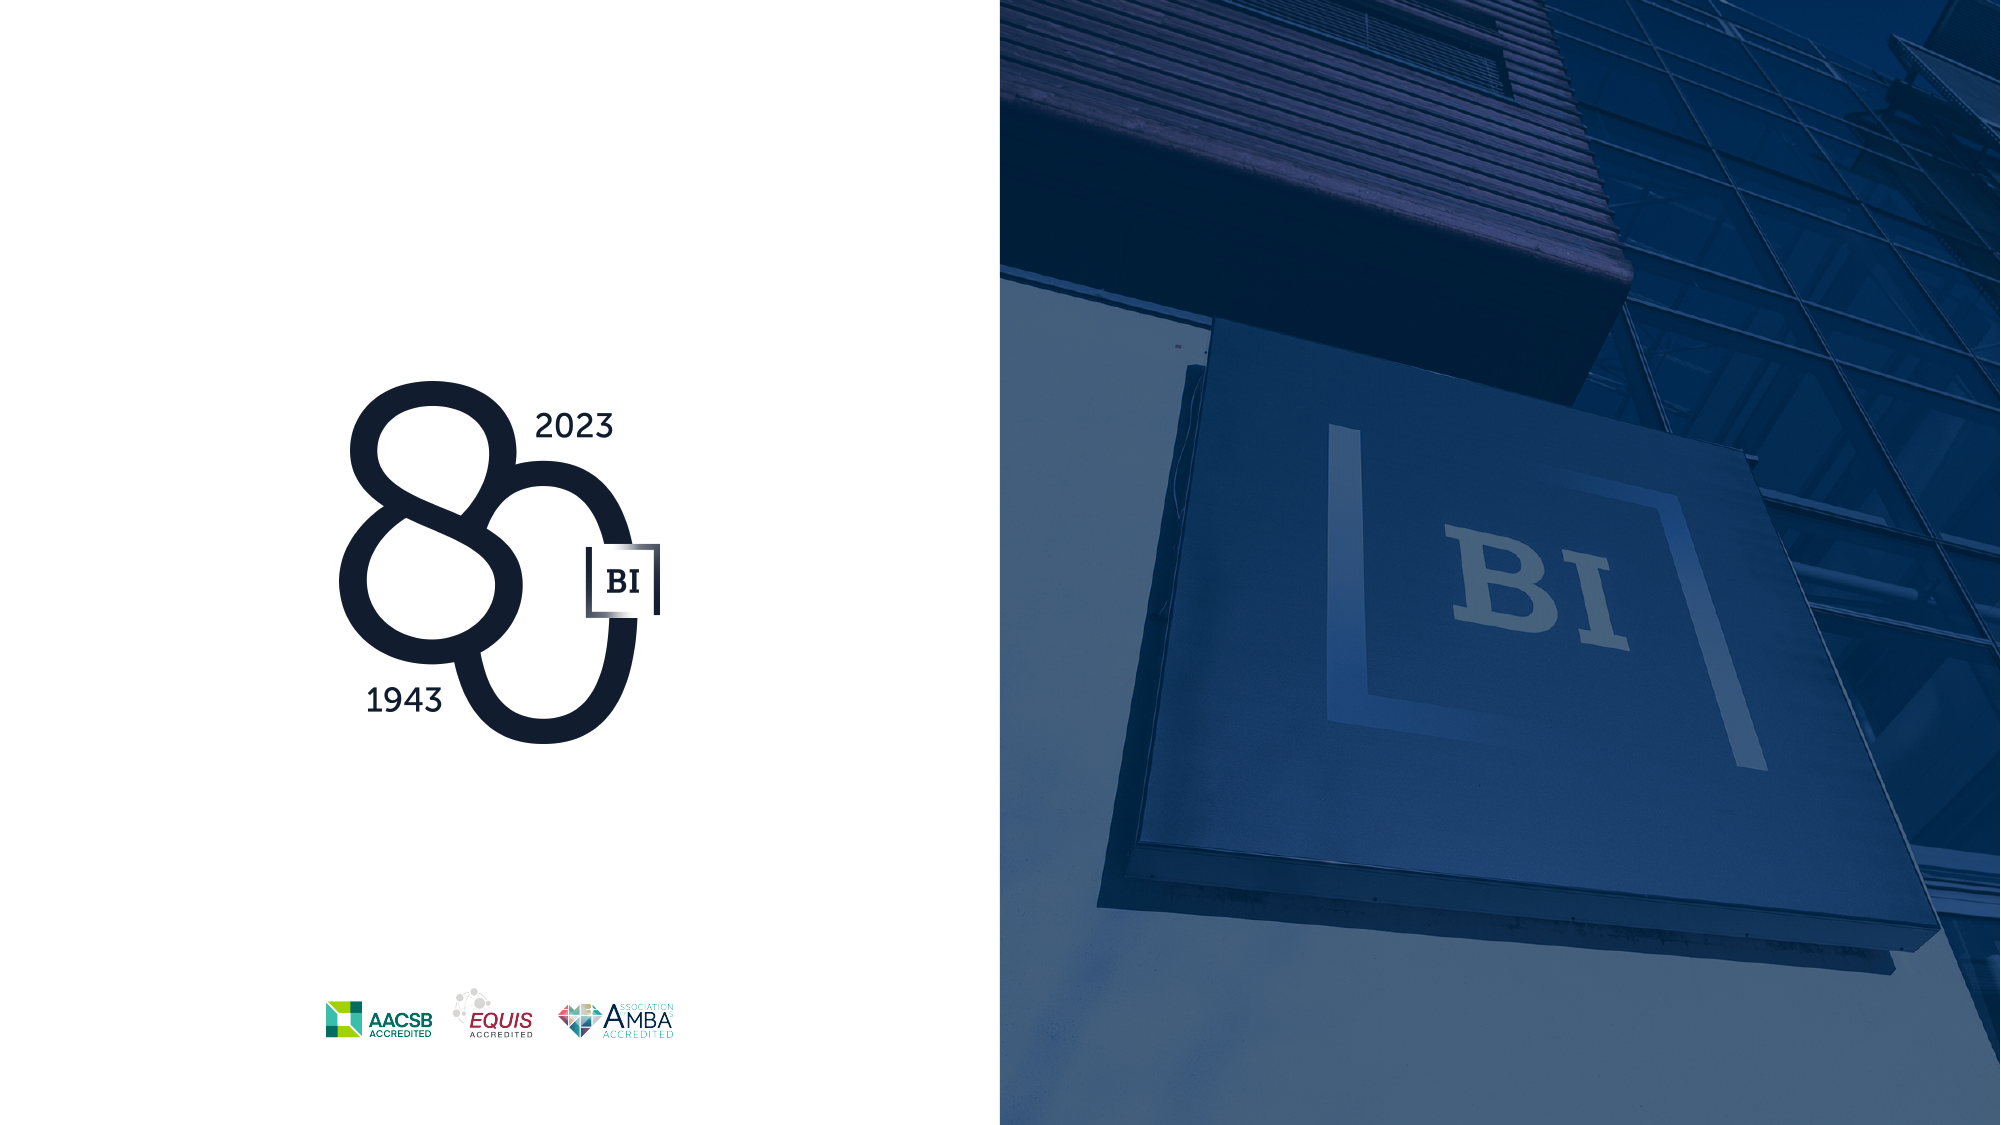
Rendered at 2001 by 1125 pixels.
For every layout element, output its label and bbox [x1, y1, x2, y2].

picture [339, 381, 660, 744]
picture [326, 988, 673, 1038]
picture [999, 0, 2000, 1125]
